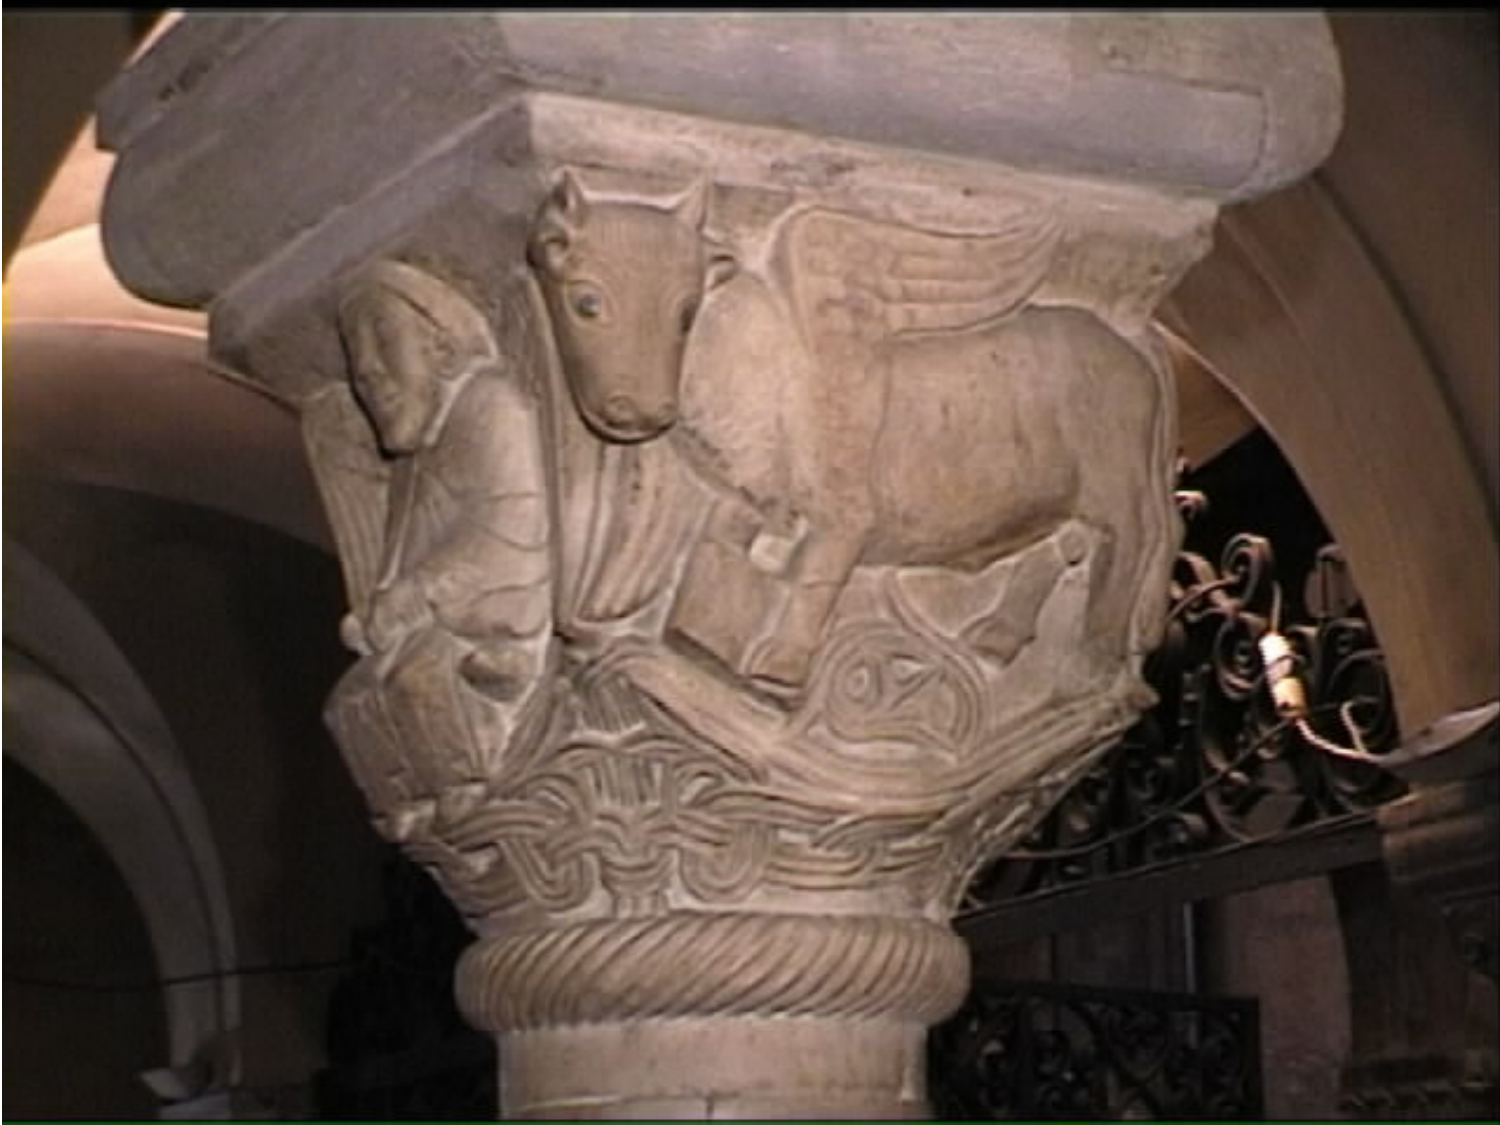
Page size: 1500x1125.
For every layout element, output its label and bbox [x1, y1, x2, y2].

list [1, 0, 1500, 1125]
